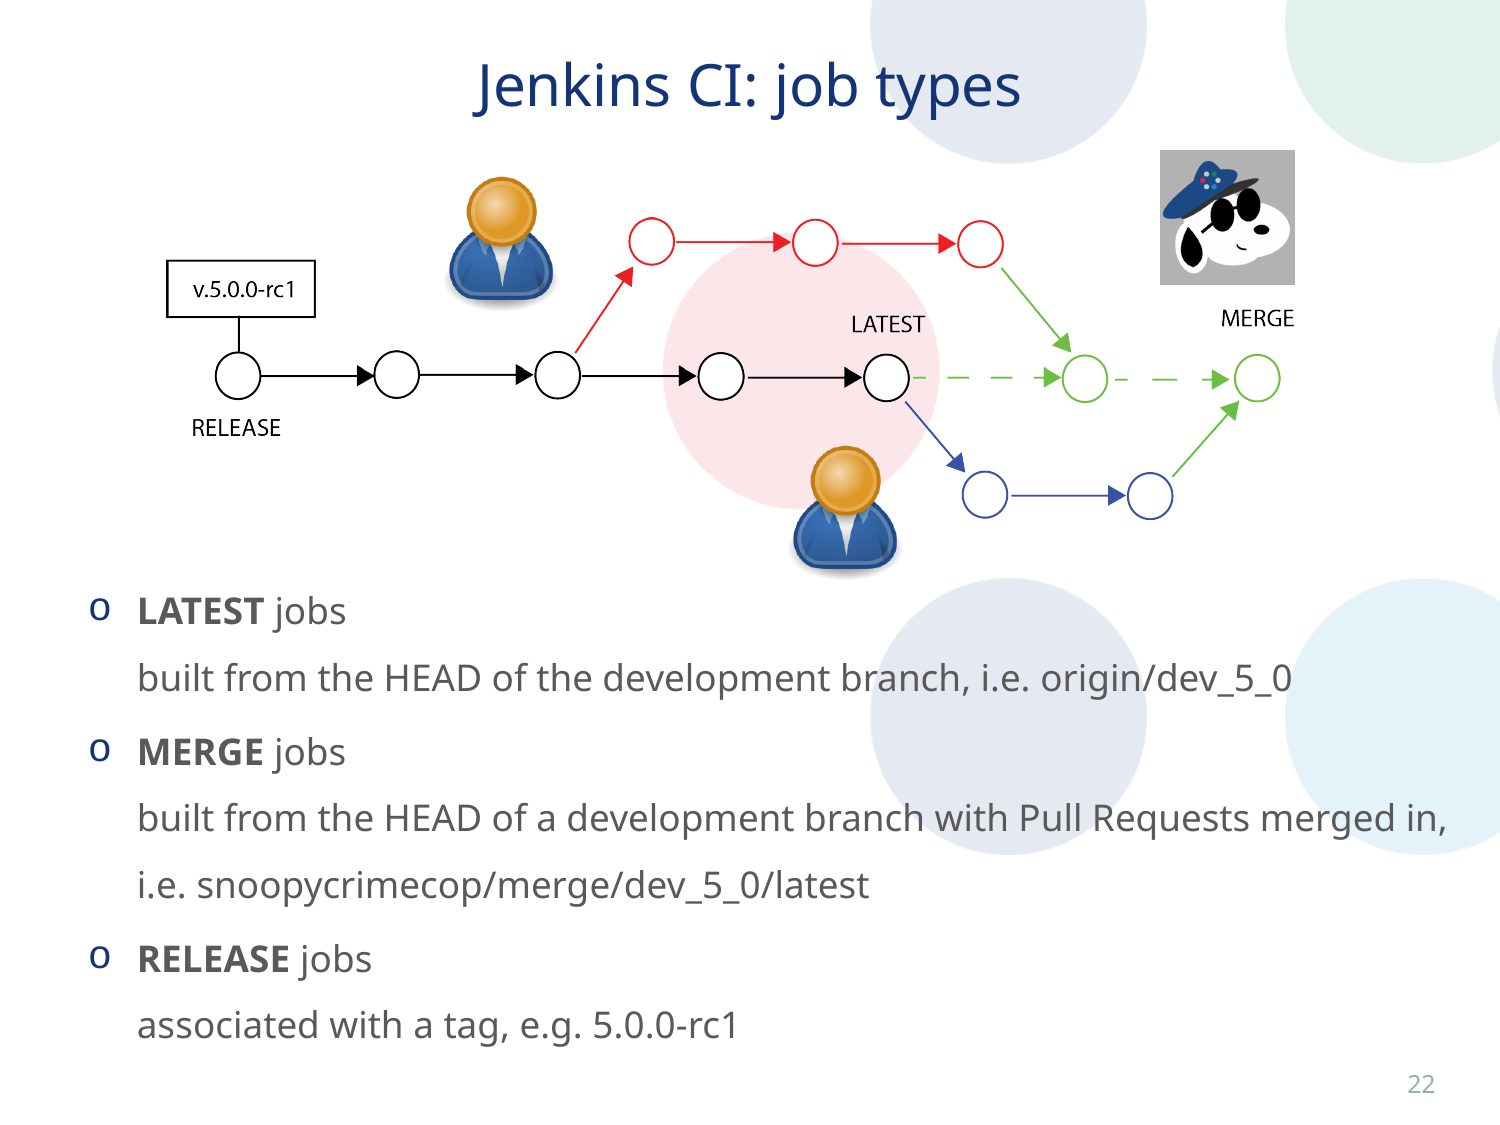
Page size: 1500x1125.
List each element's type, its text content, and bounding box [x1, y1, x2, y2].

slide_number 21 [1332, 1055, 1451, 1116]
list LATEST jobs built from the HEAD of the development branch, i.e. origin/dev_5_0 MERGE jobs built from the HEAD of a development branch with Pull Requests merged in, i.e. snoopycrimecop/merge/dev_5_0/latest RELEASE jobs associated with a tag, e.g. 5.0.0-rc1 [72, 558, 1500, 1056]
picture [166, 150, 1295, 587]
title Jenkins CI: job types [75, 1, 1425, 165]
